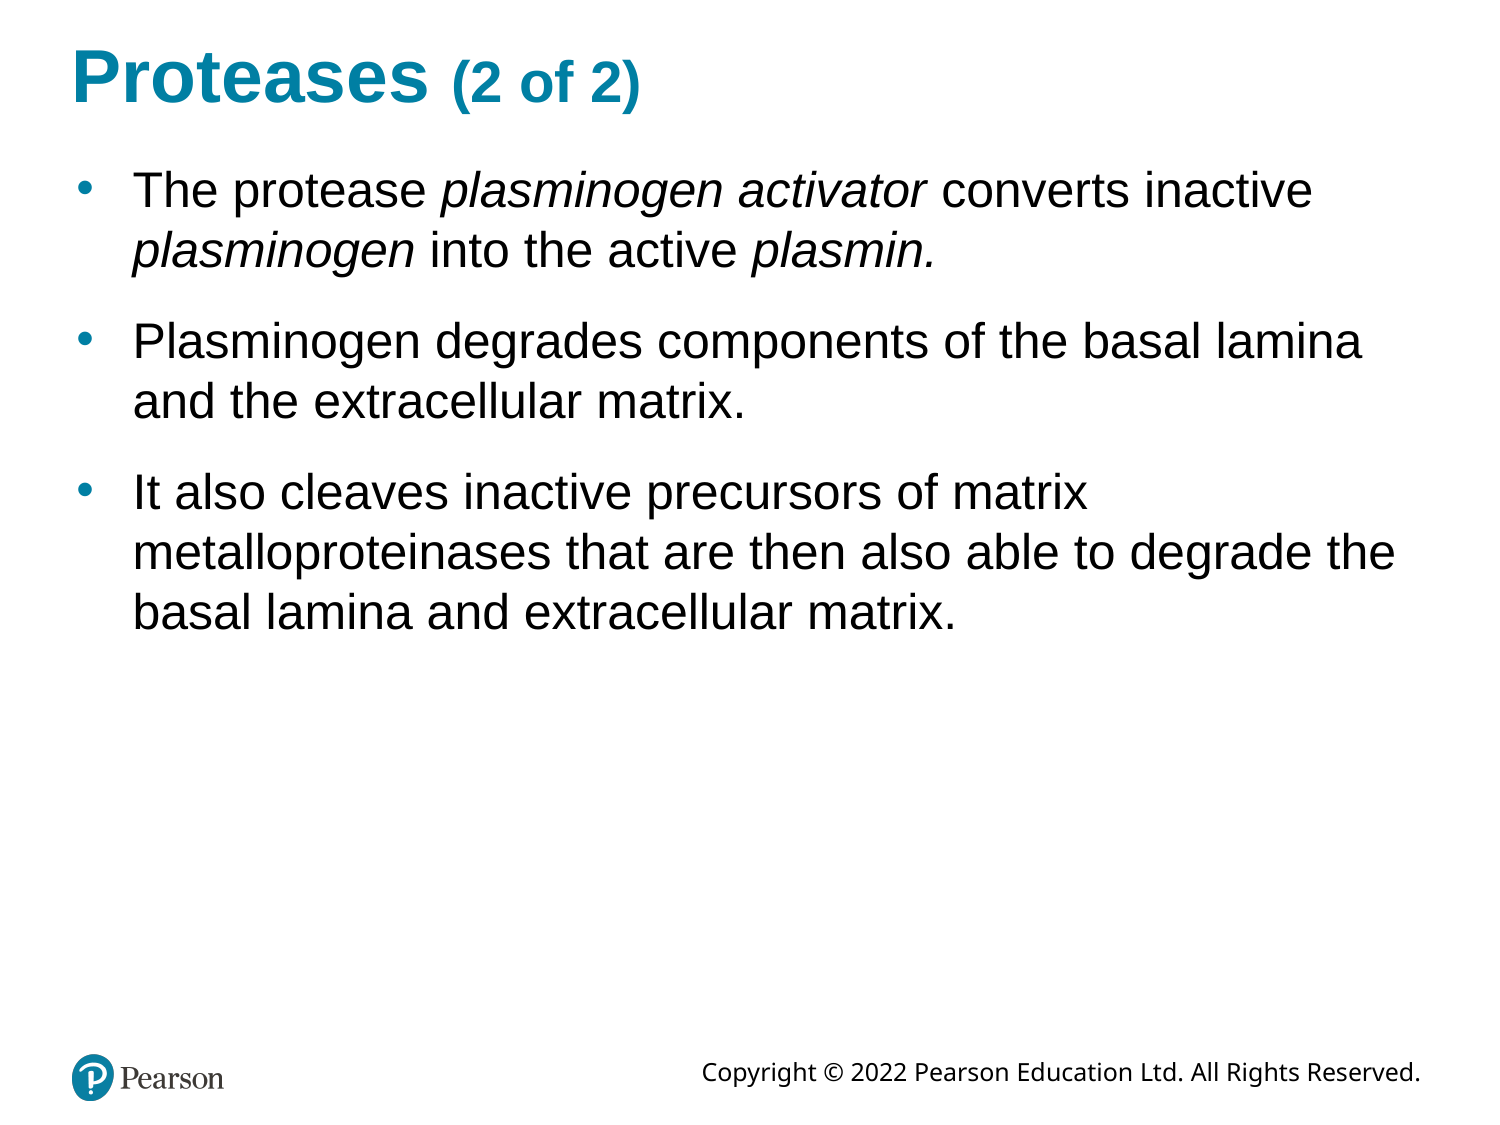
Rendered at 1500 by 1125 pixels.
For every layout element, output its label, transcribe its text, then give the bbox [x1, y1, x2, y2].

list The protease plasminogen activator converts inactive plasminogen into the active plasmin. Plasminogen degrades components of the basal lamina and the extracellular matrix. It also cleaves inactive precursors of matrix metalloproteinases that are then also able to degrade the basal lamina and extracellular matrix. [76, 157, 1433, 674]
picture [72, 1054, 88, 1070]
picture [98, 1054, 224, 1101]
picture [80, 1063, 106, 1088]
picture [72, 1087, 83, 1101]
title Proteases (2 of 2) [71, 19, 1428, 127]
